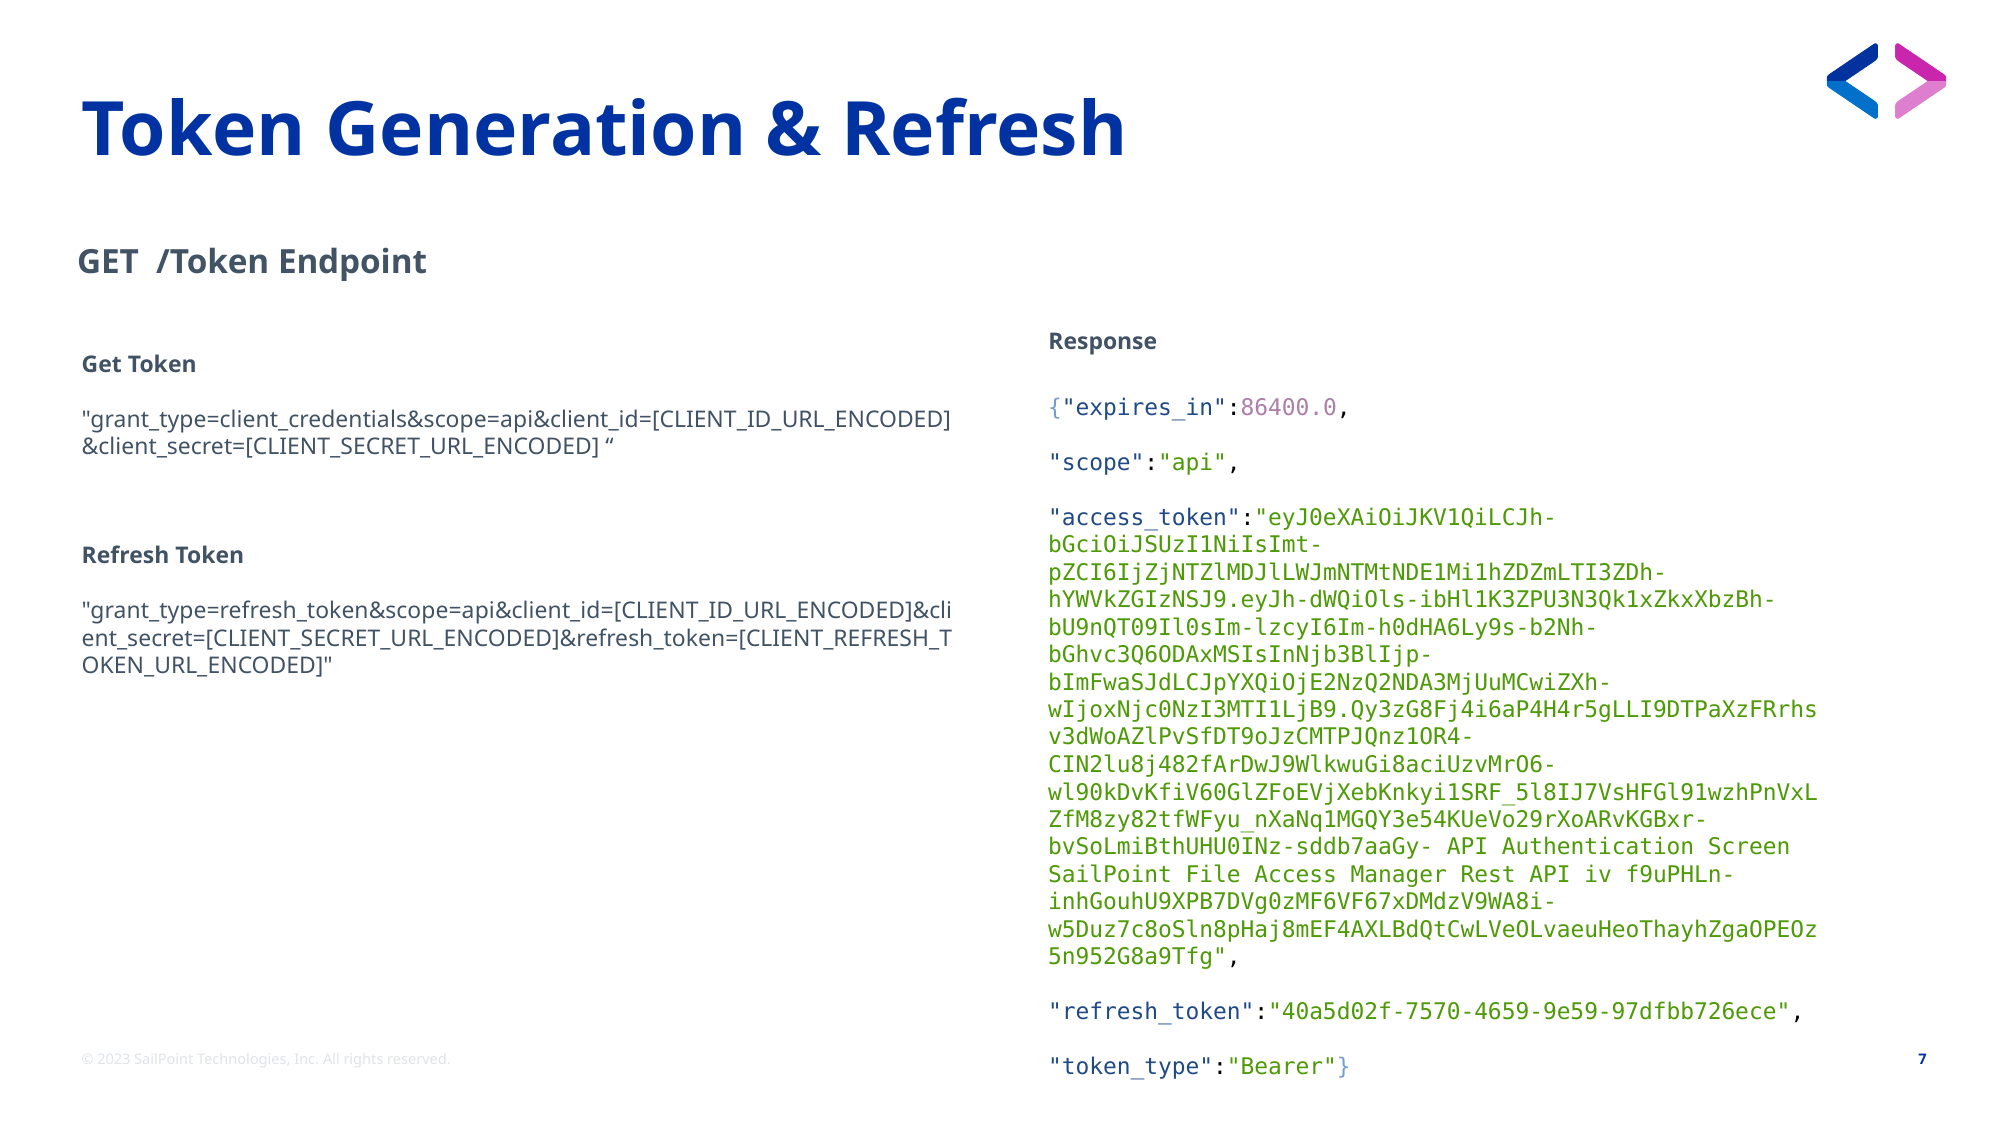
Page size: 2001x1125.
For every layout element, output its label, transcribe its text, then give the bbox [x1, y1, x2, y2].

text_box GET /Token Endpoint [62, 232, 672, 289]
picture [1811, 18, 1962, 144]
slide_number 7 [1811, 1040, 1942, 1079]
title Token Generation & Refresh [66, 59, 1812, 191]
text_box {"expires_in":86400.0, "scope":"api", "access_token":"eyJ0eXAiOiJKV1QiLCJh-bGciOiJSUzI1NiIsImt-pZCI6IjZjNTZlMDJlLWJmNTMtNDE1Mi1hZDZmLTI3ZDh-hYWVkZGIzNSJ9.eyJh-dWQiOls-ibHl1K3ZPU3N3Qk1xZkxXbzBh-bU9nQT09Il0sIm-lzcyI6Im-h0dHA6Ly9s-b2Nh-bGhvc3Q6ODAxMSIsInNjb3BlIjp-bImFwaSJdLCJpYXQiOjE2NzQ2NDA3MjUuMCwiZXh-wIjoxNjc0NzI3MTI1LjB9.Qy3zG8Fj4i6aP4H4r5gLLI9DTPaXzFRrhsv3dWoAZlPvSfDT9oJzCMTPJQnz1OR4-CIN2lu8j482fArDwJ9WlkwuGi8aciUzvMrO6-wl90kDvKfiV60GlZFoEVjXebKnkyi1SRF_5l8IJ7VsHFGl91wzhPnVxLZfM8zy82tfWFyu_nXaNq1MGQY3e54KUeVo29rXoARvKGBxr-bvSoLmiBthUHU0INz-sddb7aaGy- API Authentication Screen SailPoint File Access Manager Rest API iv f9uPHLn-inhGouhU9XPB7DVg0zMF6VF67xDMdzV9WA8i-w5Duz7c8oSln8pHaj8mEF4AXLBdQtCwLVeOLvaeuHeoThayhZgaOPEOz5n952G8a9Tfg", "refresh_token":"40a5d02f-7570-4659-9e59-97dfbb726ece", "token_type":"Bearer"} [1033, 385, 1846, 1060]
text_box Response [1033, 318, 1942, 365]
footer © 2023 SailPoint Technologies, Inc. All rights reserved. [66, 1040, 703, 1079]
list Get Token "grant_type=client_credentials&scope=api&client_id=[CLIENT_ID_URL_ENCODED]&client_secret=[CLIENT_SECRET_URL_ENCODED] “ Refresh Token "grant_type=refresh_token&scope=api&client_id=[CLIENT_ID_URL_ENCODED]&client_secret=[CLIENT_SECRET_URL_ENCODED]&refresh_token=[CLIENT_REFRESH_TOKEN_URL_ENCODED]" [66, 341, 975, 967]
